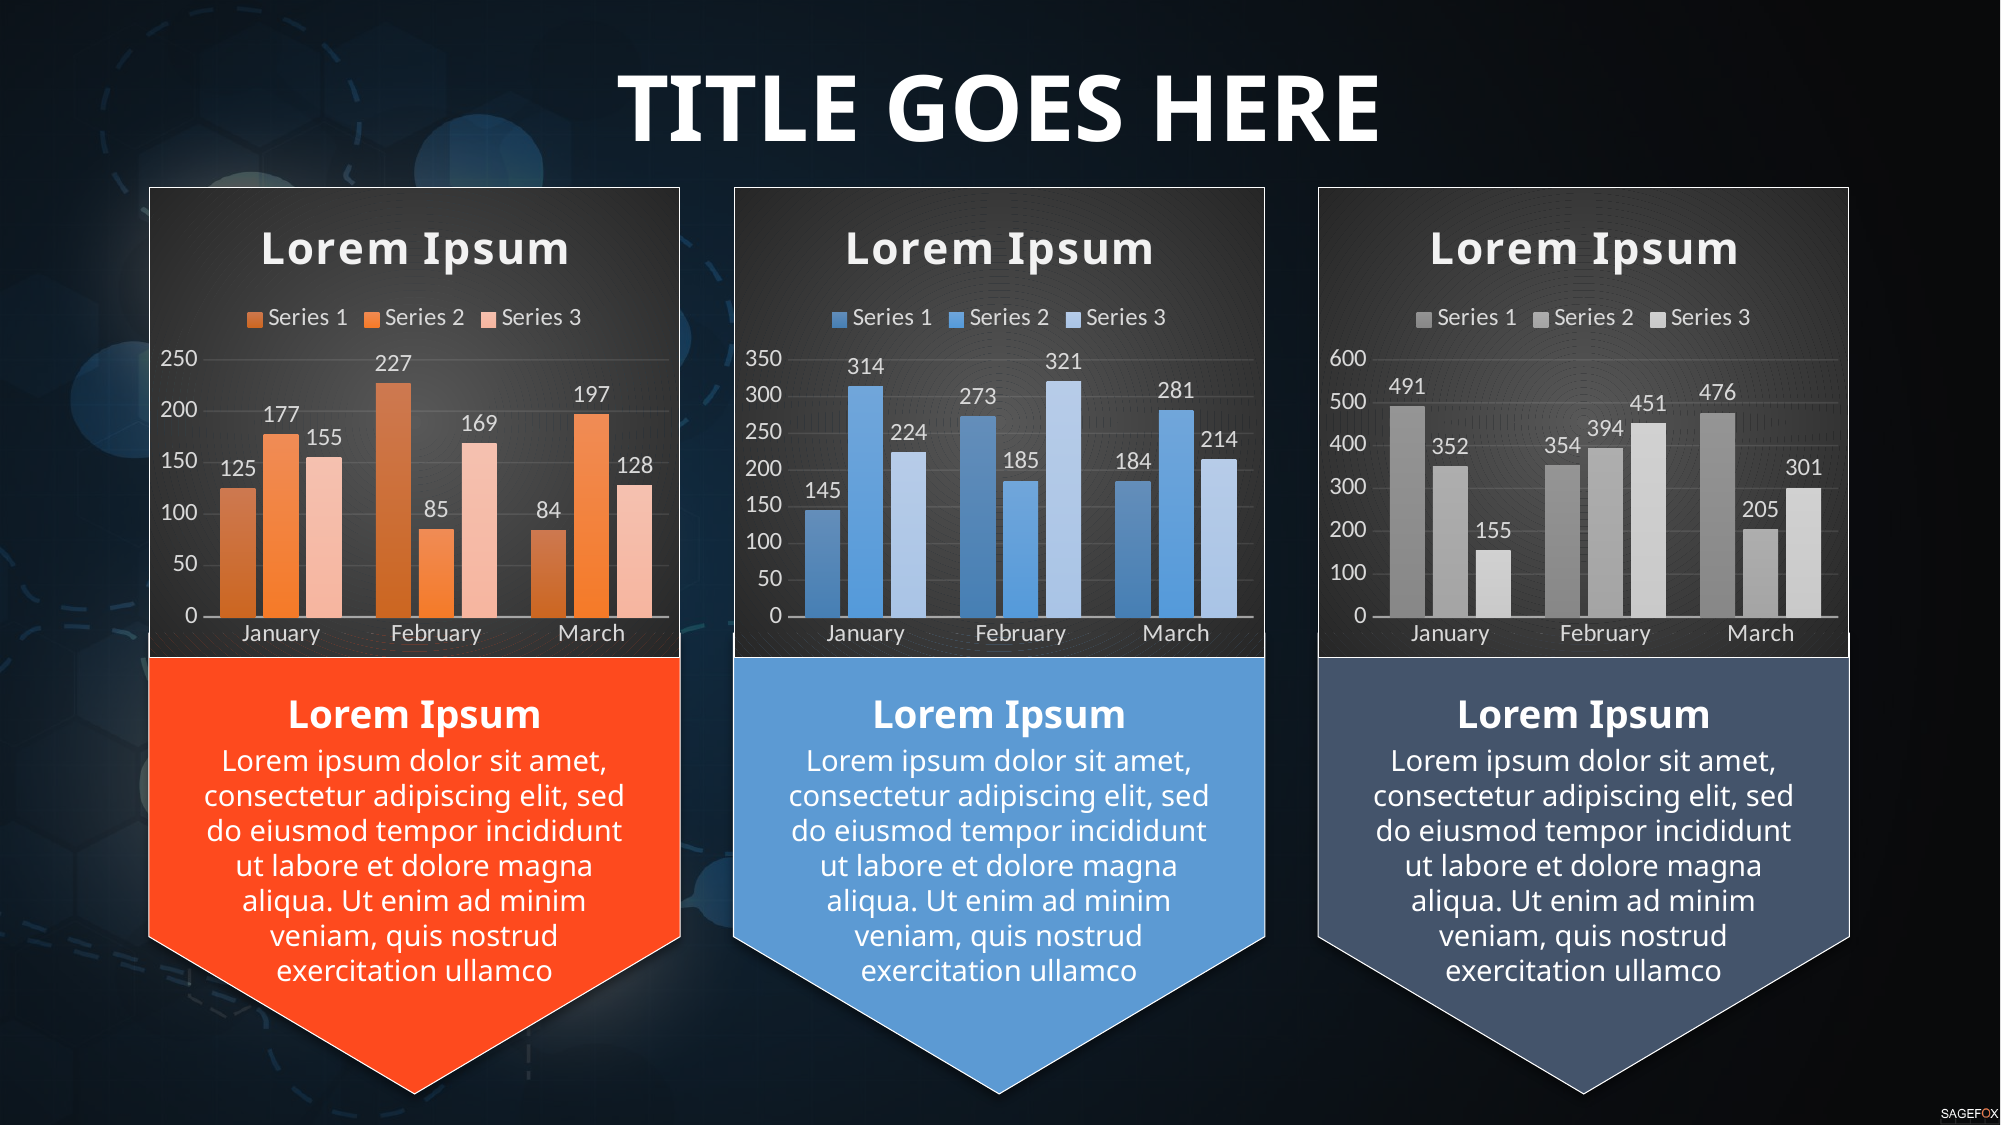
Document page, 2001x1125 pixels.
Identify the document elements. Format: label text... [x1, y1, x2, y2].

chart [733, 186, 1265, 658]
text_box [733, 658, 1265, 1094]
chart [1318, 186, 1850, 658]
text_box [1318, 658, 1850, 1094]
picture [1940, 0, 2001, 1125]
chart [148, 186, 681, 658]
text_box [148, 658, 681, 1094]
text_box TITLE GOES HERE [548, 42, 1452, 167]
